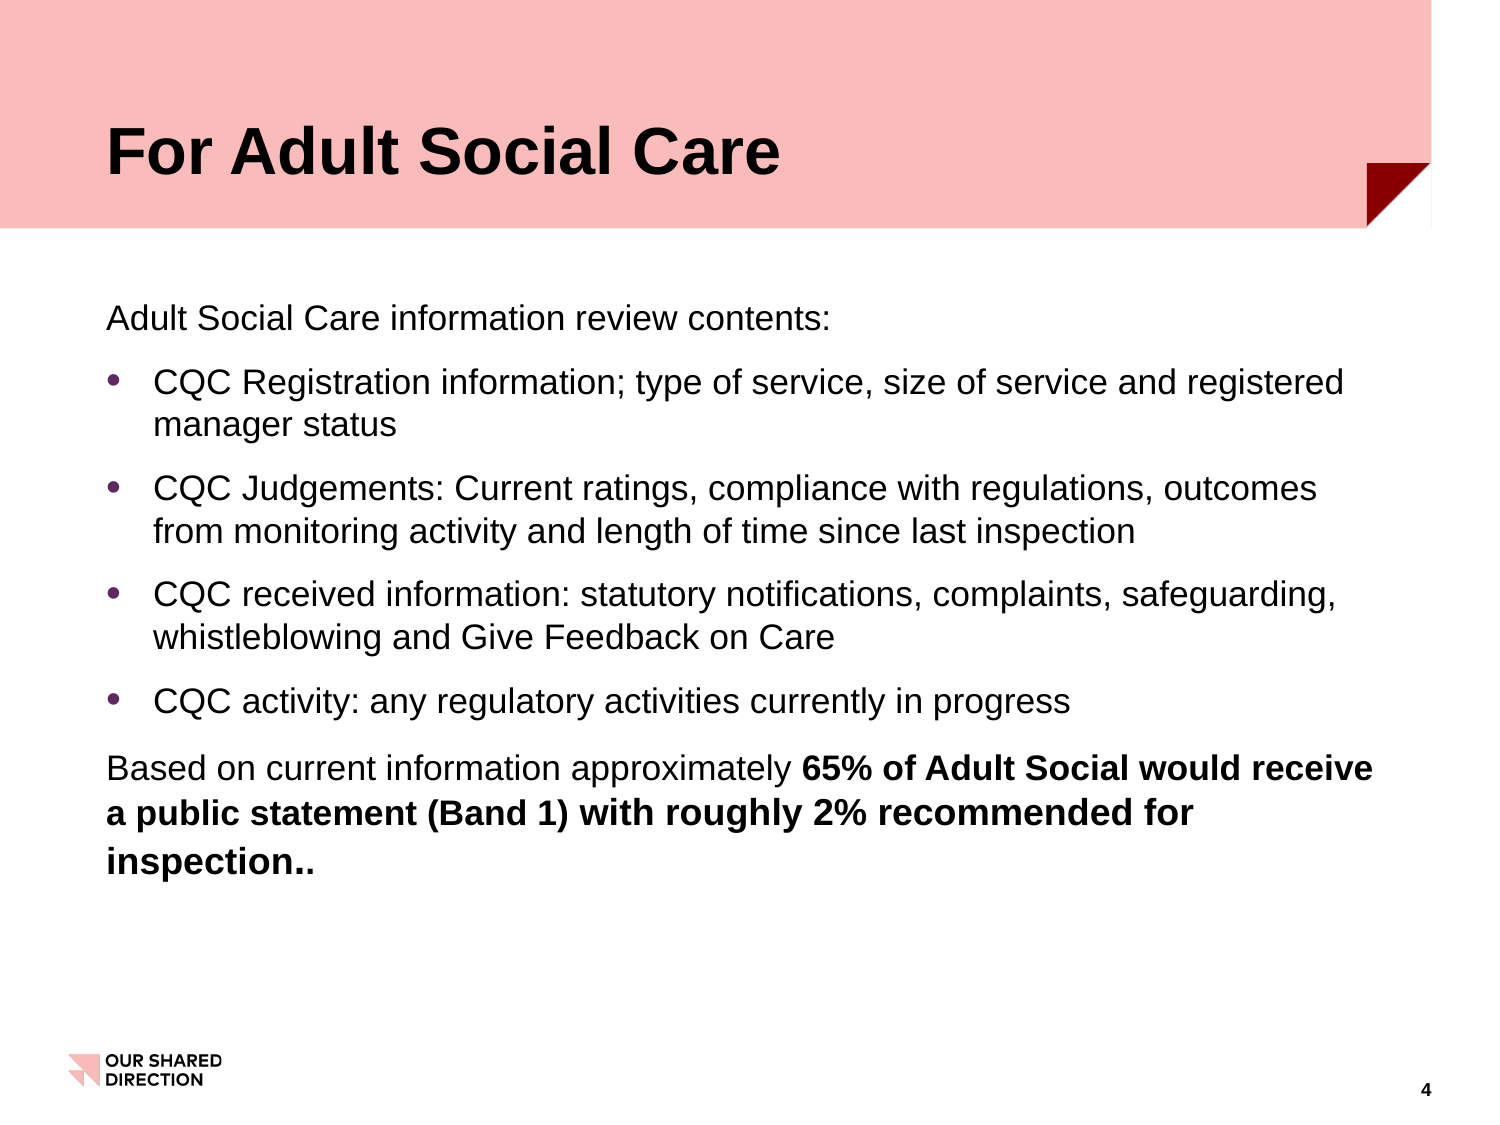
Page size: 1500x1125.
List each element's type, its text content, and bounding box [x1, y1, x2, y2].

slide_number 4 [1119, 1025, 1432, 1100]
list Adult Social Care information review contents: CQC Registration information; type of service, size of service and registered manager status CQC Judgements: Current ratings, compliance with regulations, outcomes from monitoring activity and length of time since last inspection CQC received information: statutory notifications, complaints, safeguarding, whistleblowing and Give Feedback on Care CQC activity: any regulatory activities currently in progress Based on current information approximately 65% of Adult Social would receive a public statement (Band 1) with roughly 2% recommended for inspection.. [106, 295, 1376, 1004]
title For Adult Social Care [106, 79, 1367, 229]
